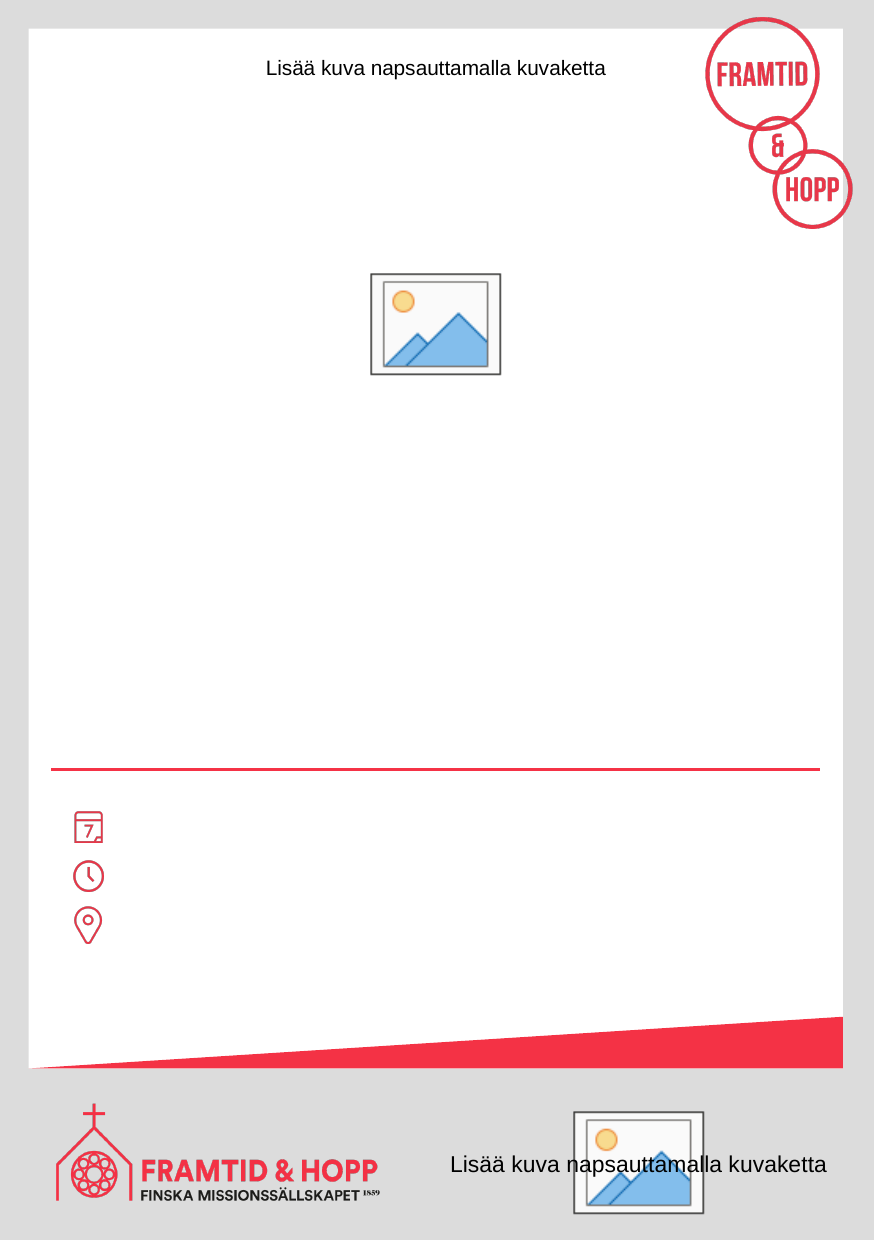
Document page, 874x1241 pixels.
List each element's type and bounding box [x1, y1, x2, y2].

picture [51, 0, 861, 603]
picture [457, 1098, 821, 1227]
picture [69, 906, 107, 944]
picture [73, 860, 104, 892]
picture [73, 811, 104, 843]
